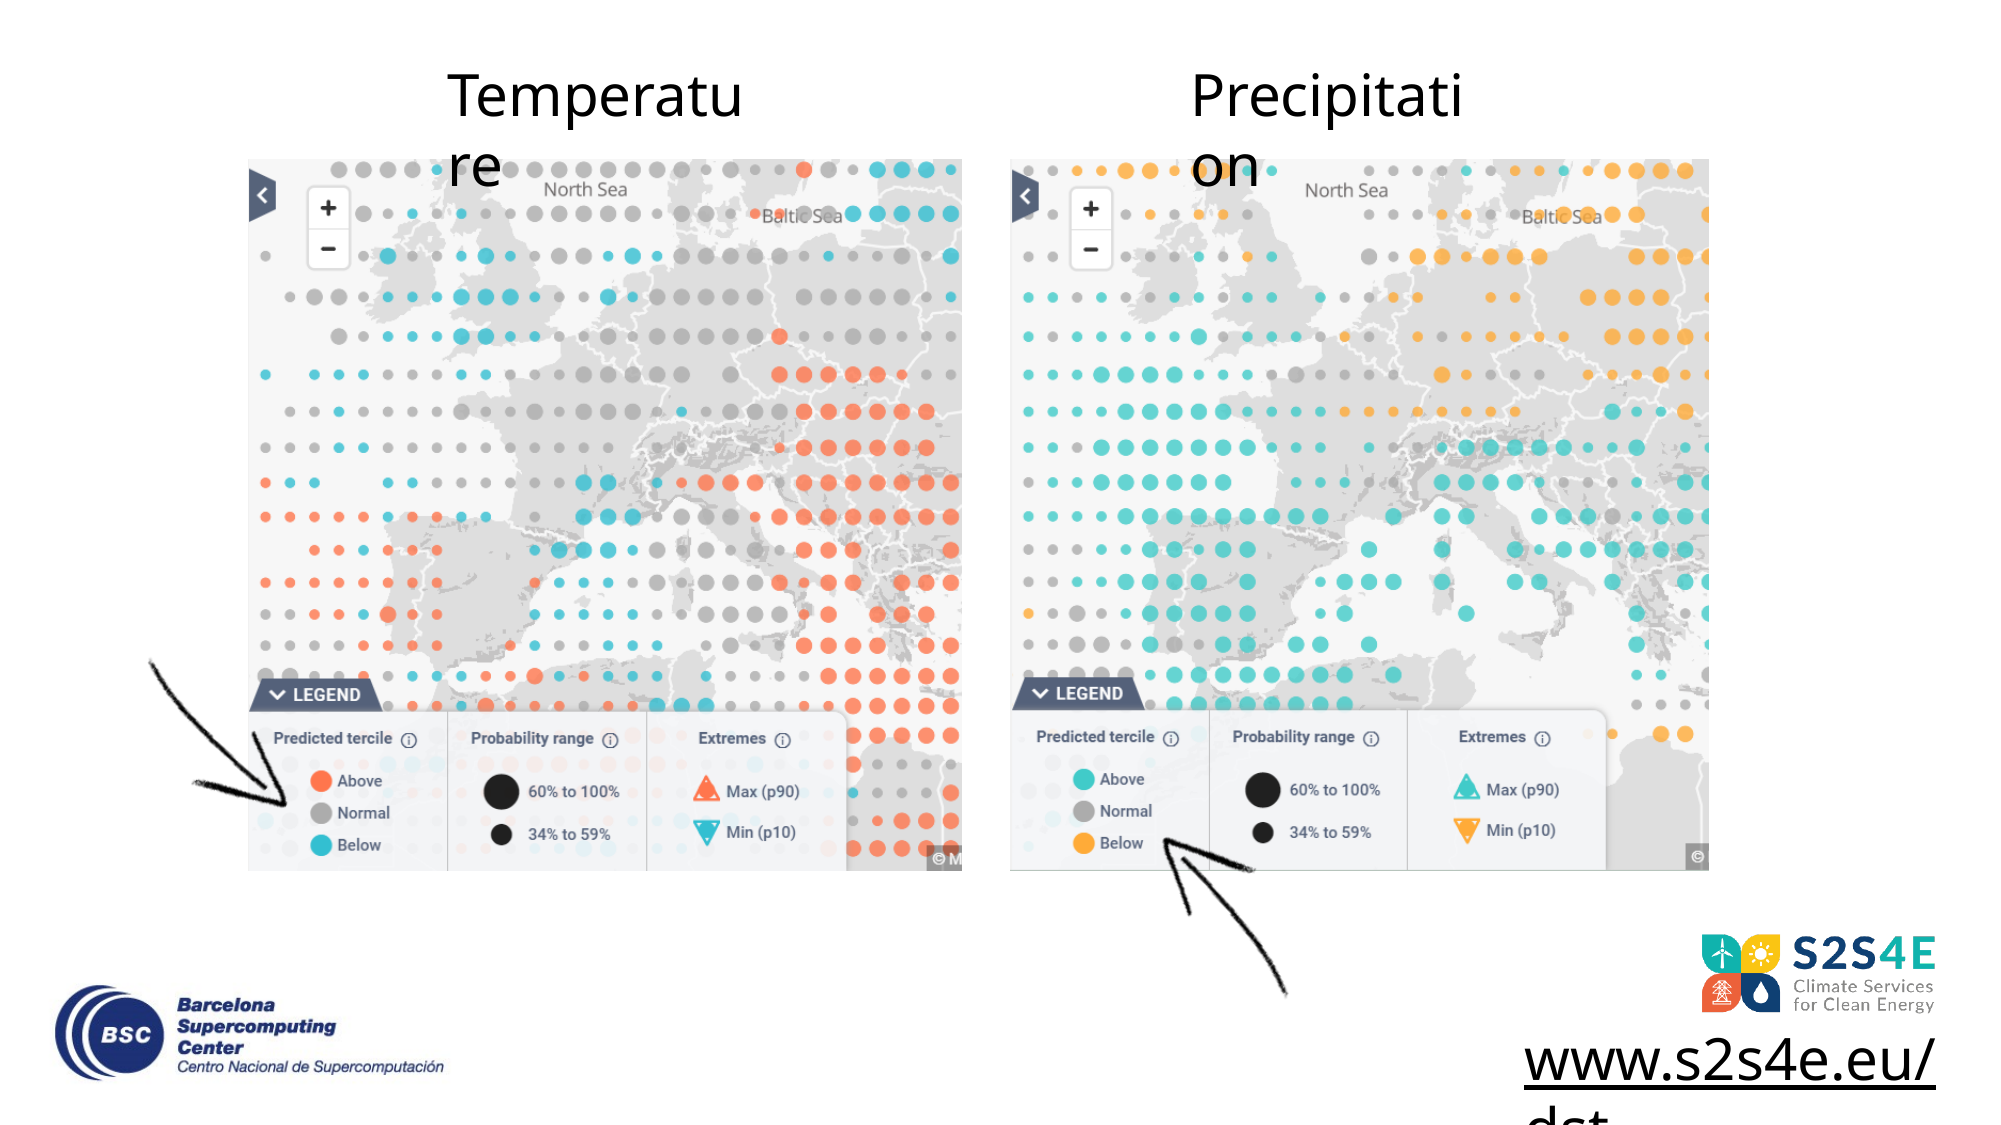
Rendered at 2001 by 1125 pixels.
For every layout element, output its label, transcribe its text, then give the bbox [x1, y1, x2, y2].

text_box www.s2s4e.eu/dst [1509, 1015, 1986, 1125]
text_box Precipitation [1175, 51, 1510, 159]
picture [0, 0, 2001, 1125]
text_box Temperature [432, 51, 768, 159]
